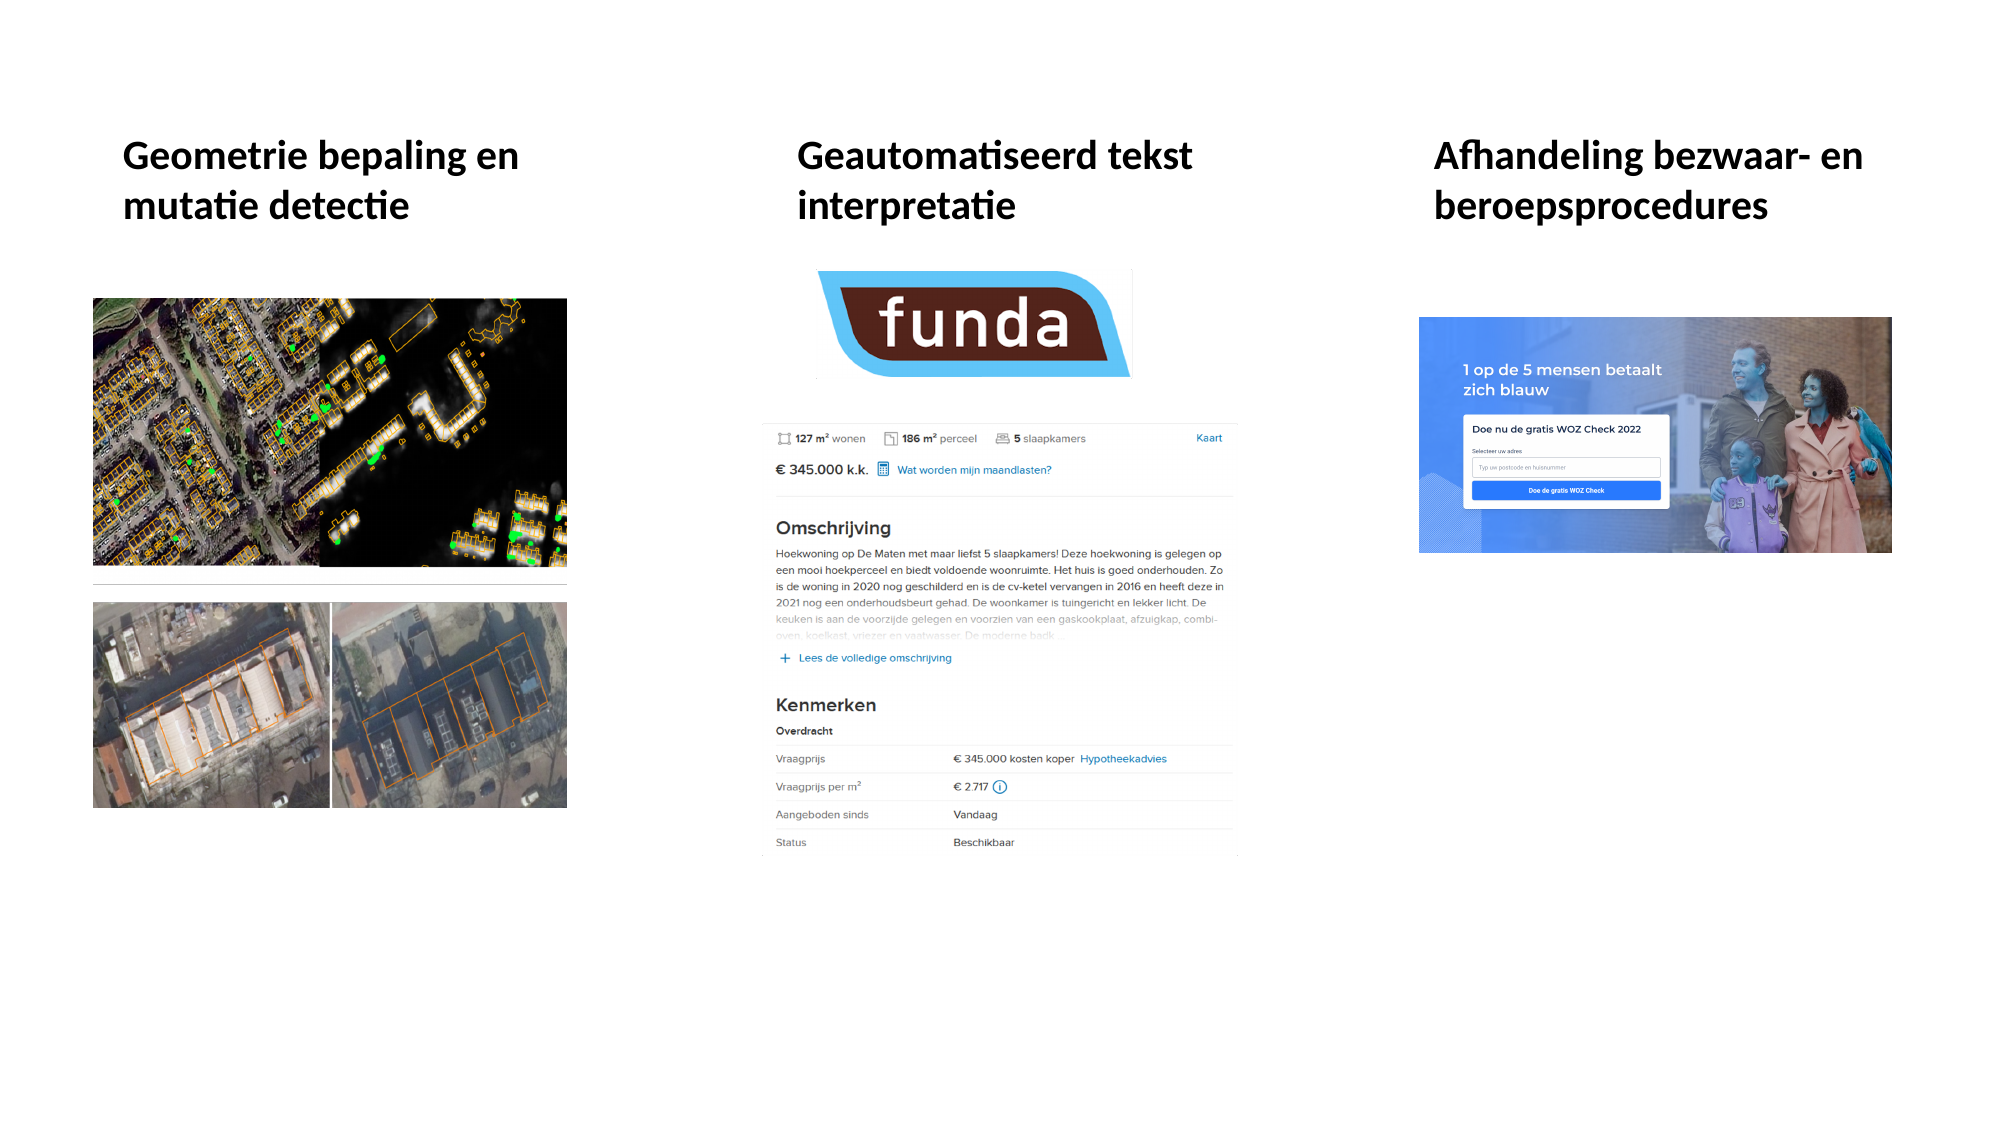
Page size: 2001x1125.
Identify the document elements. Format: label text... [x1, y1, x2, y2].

text_box Geautomatiseerd tekst interpretatie [782, 120, 1255, 236]
text_box Afhandeling bezwaar- en beroepsprocedures [1419, 120, 1892, 236]
picture [93, 298, 567, 808]
text_box Geometrie bepaling en mutatie detectie [108, 120, 581, 236]
picture [1419, 317, 1892, 553]
picture [762, 269, 1238, 856]
